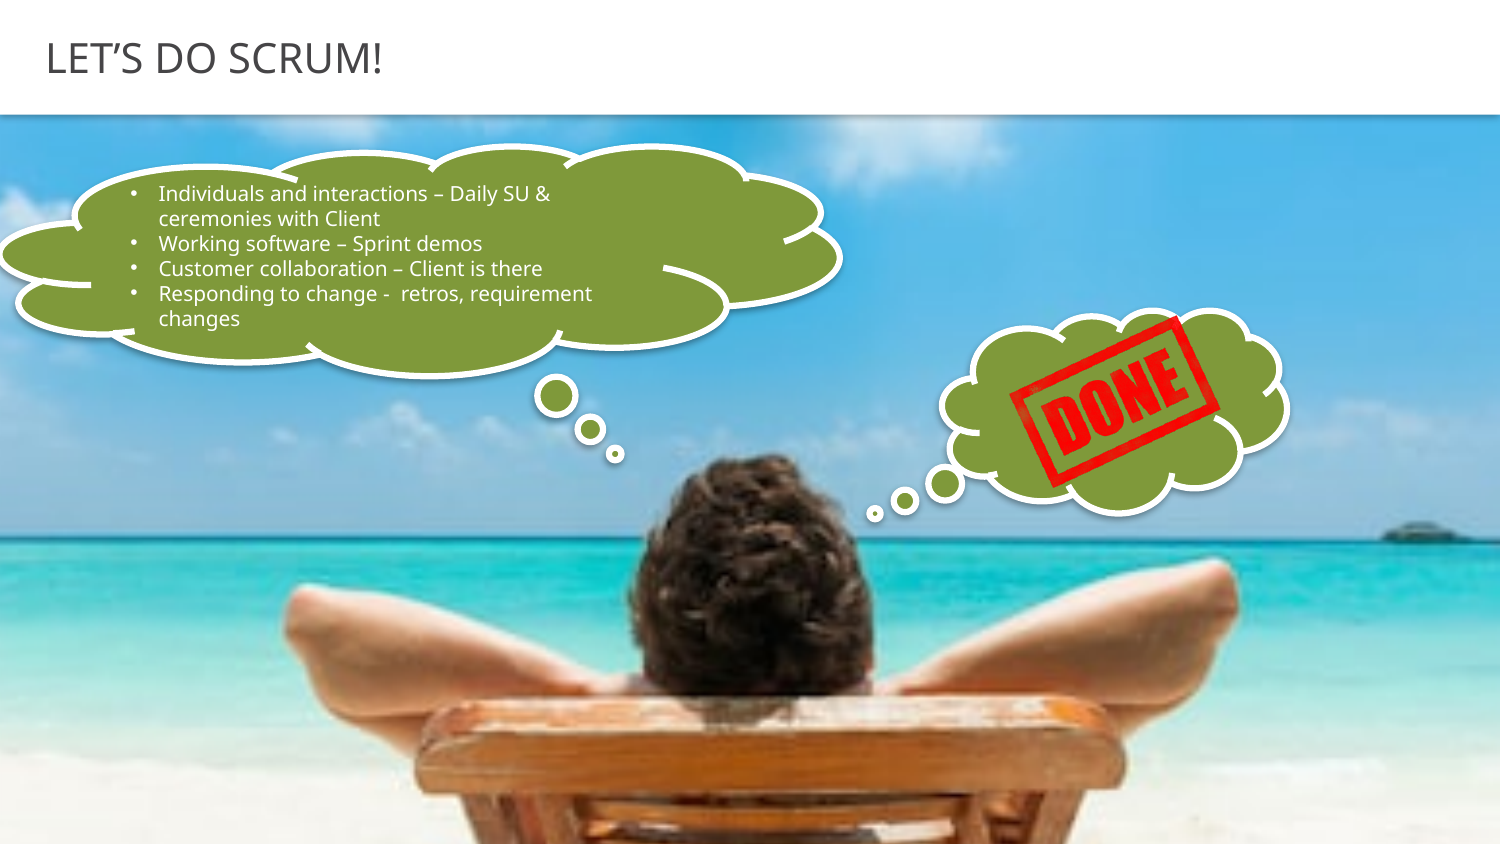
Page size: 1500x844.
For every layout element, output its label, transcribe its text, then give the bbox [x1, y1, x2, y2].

list LET’s DO SCRUM! [0, 0, 1500, 114]
picture [0, 114, 1500, 844]
